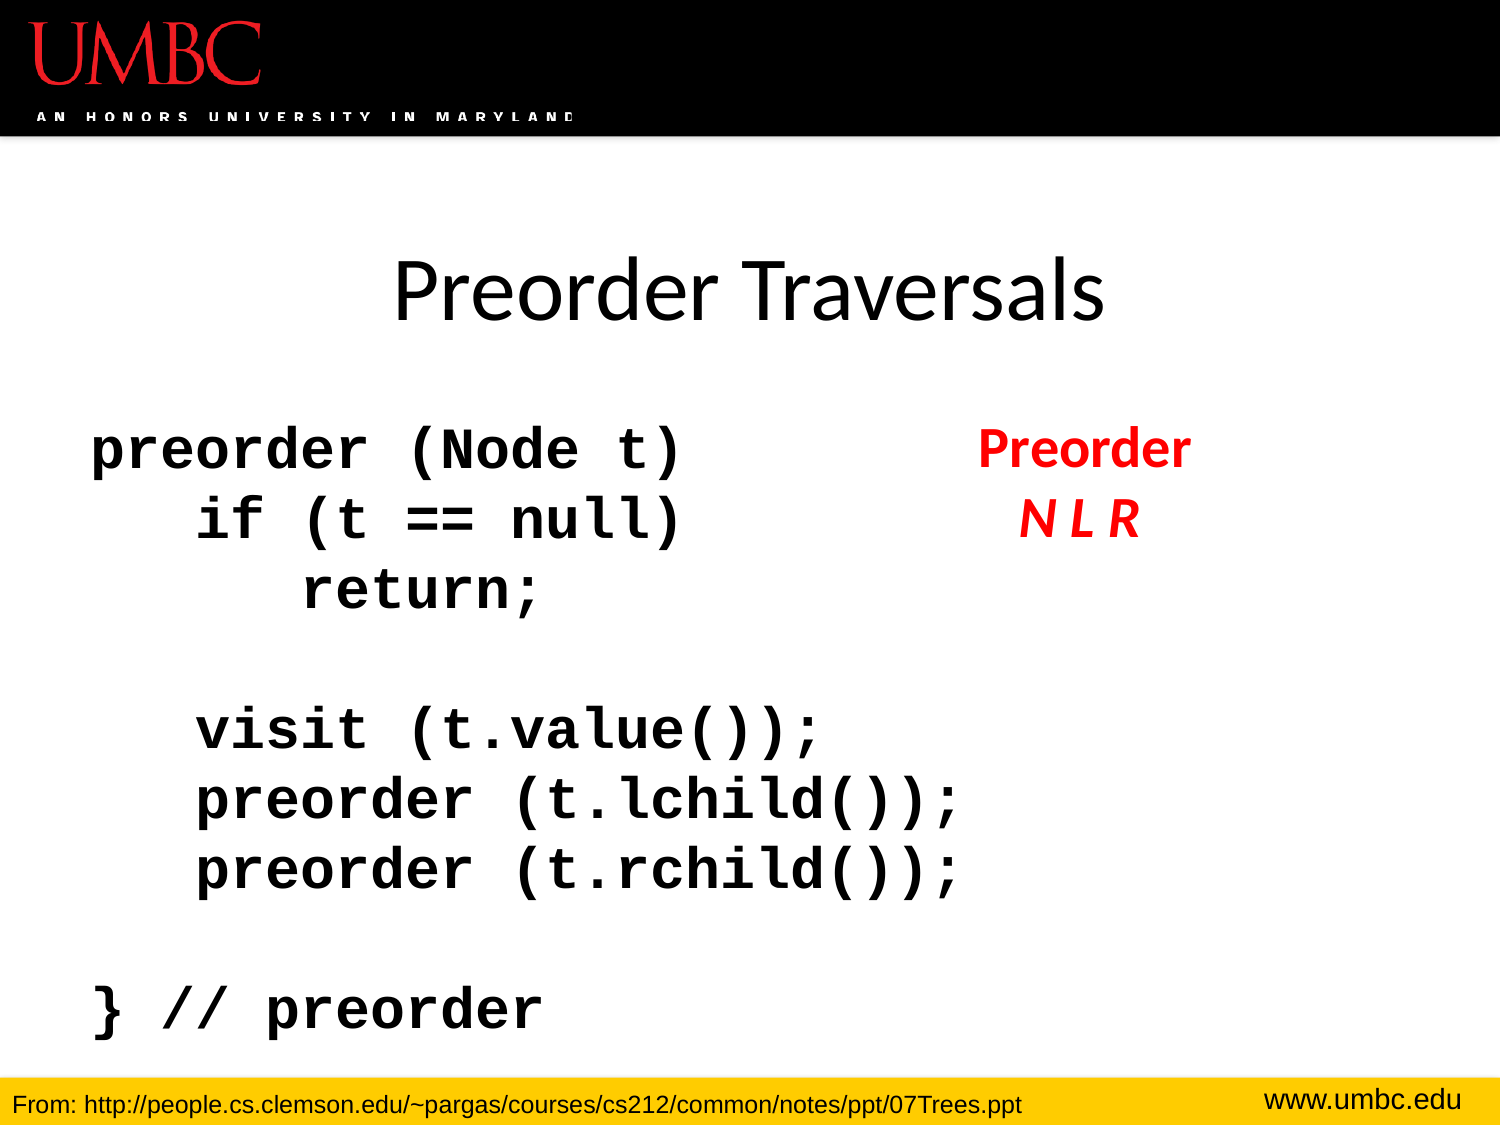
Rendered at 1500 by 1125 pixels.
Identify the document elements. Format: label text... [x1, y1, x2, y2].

text_box From: http://people.cs.clemson.edu/~pargas/courses/cs212/common/notes/ppt/07Trees.ppt [0, 1080, 1040, 1125]
text_box Preorder N L R [964, 402, 1207, 557]
title Preorder Traversals [75, 190, 1425, 378]
list preorder (Node t) if (t == null) return; visit (t.value()); preorder (t.lchild()); preorder (t.rchild()); } // preorder [75, 402, 1425, 1005]
